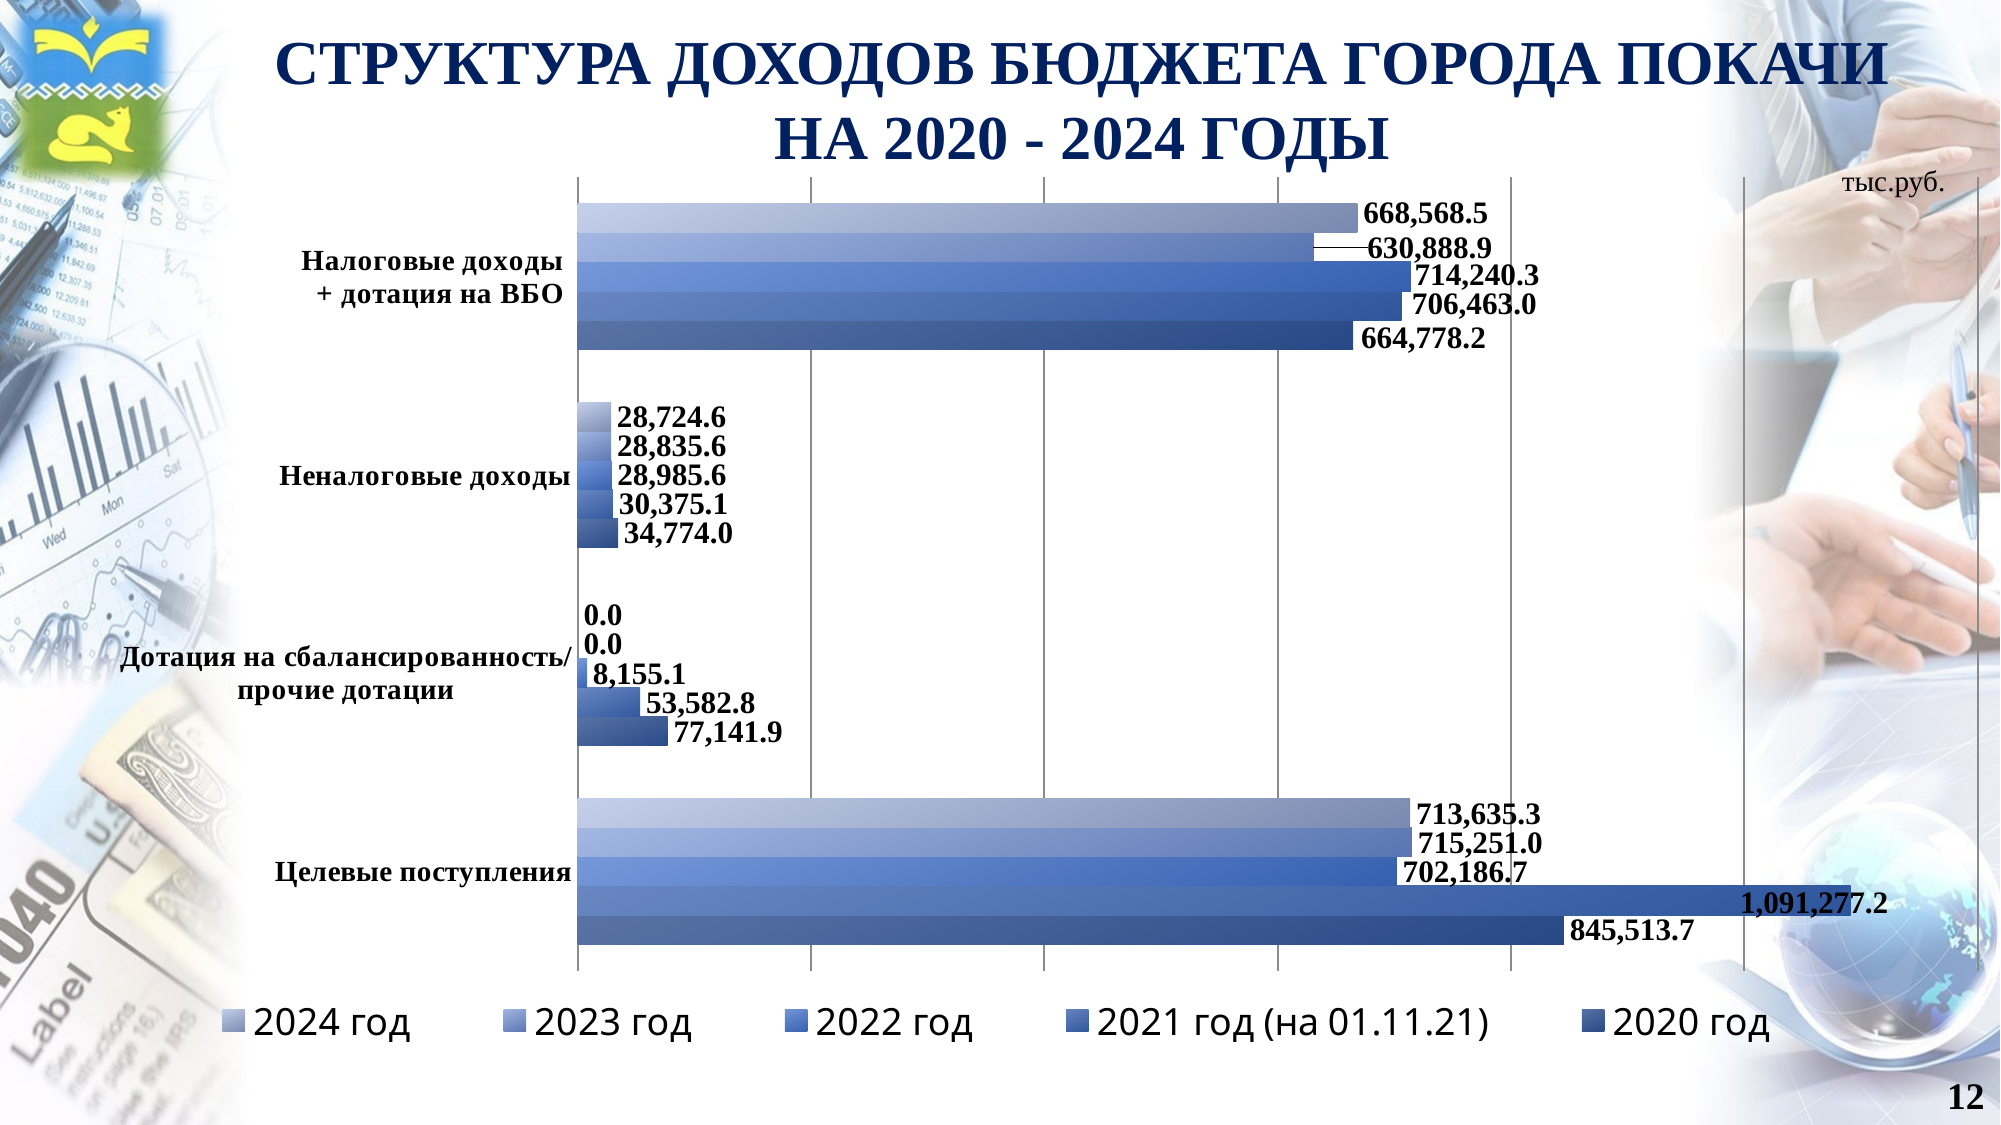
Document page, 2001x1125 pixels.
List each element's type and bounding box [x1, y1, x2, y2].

chart [17, 154, 1985, 1065]
picture [0, 0, 2000, 1125]
